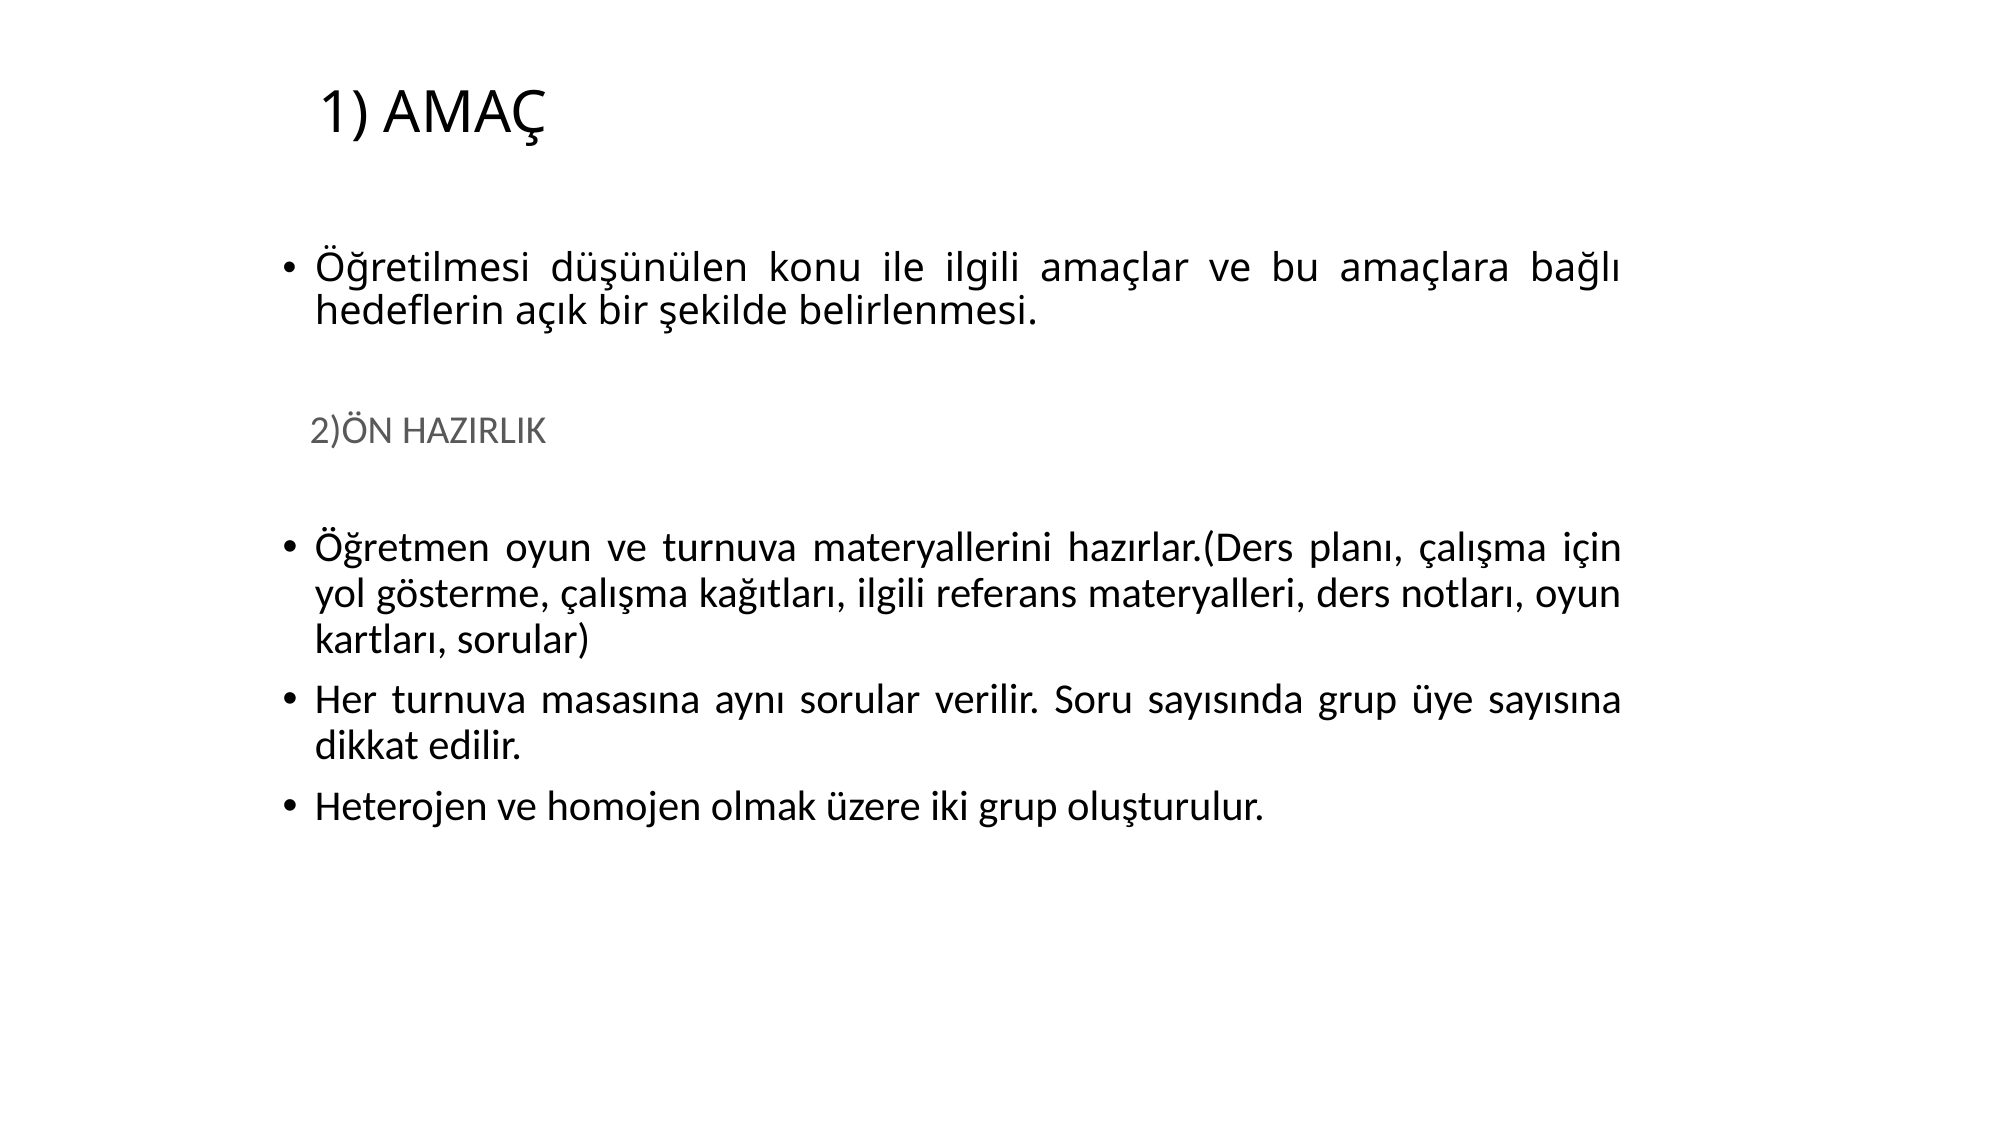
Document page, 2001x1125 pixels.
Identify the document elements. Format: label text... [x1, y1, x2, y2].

list Öğretilmesi düşünülen konu ile ilgili amaçlar ve bu amaçlara bağlı hedeflerin açık bir şekilde belirlenmesi. 2)ÖN HAZIRLIK Öğretmen oyun ve turnuva materyallerini hazırlar.(Ders planı, çalışma için yol gösterme, çalışma kağıtları, ilgili referans materyalleri, ders notları, oyun kartları, sorular) Her turnuva masasına aynı sorular verilir. Soru sayısında grup üye sayısına dikkat edilir. Heterojen ve homojen olmak üzere iki grup oluşturulur. [267, 240, 1638, 846]
title 1) AMAÇ [303, 54, 1528, 240]
